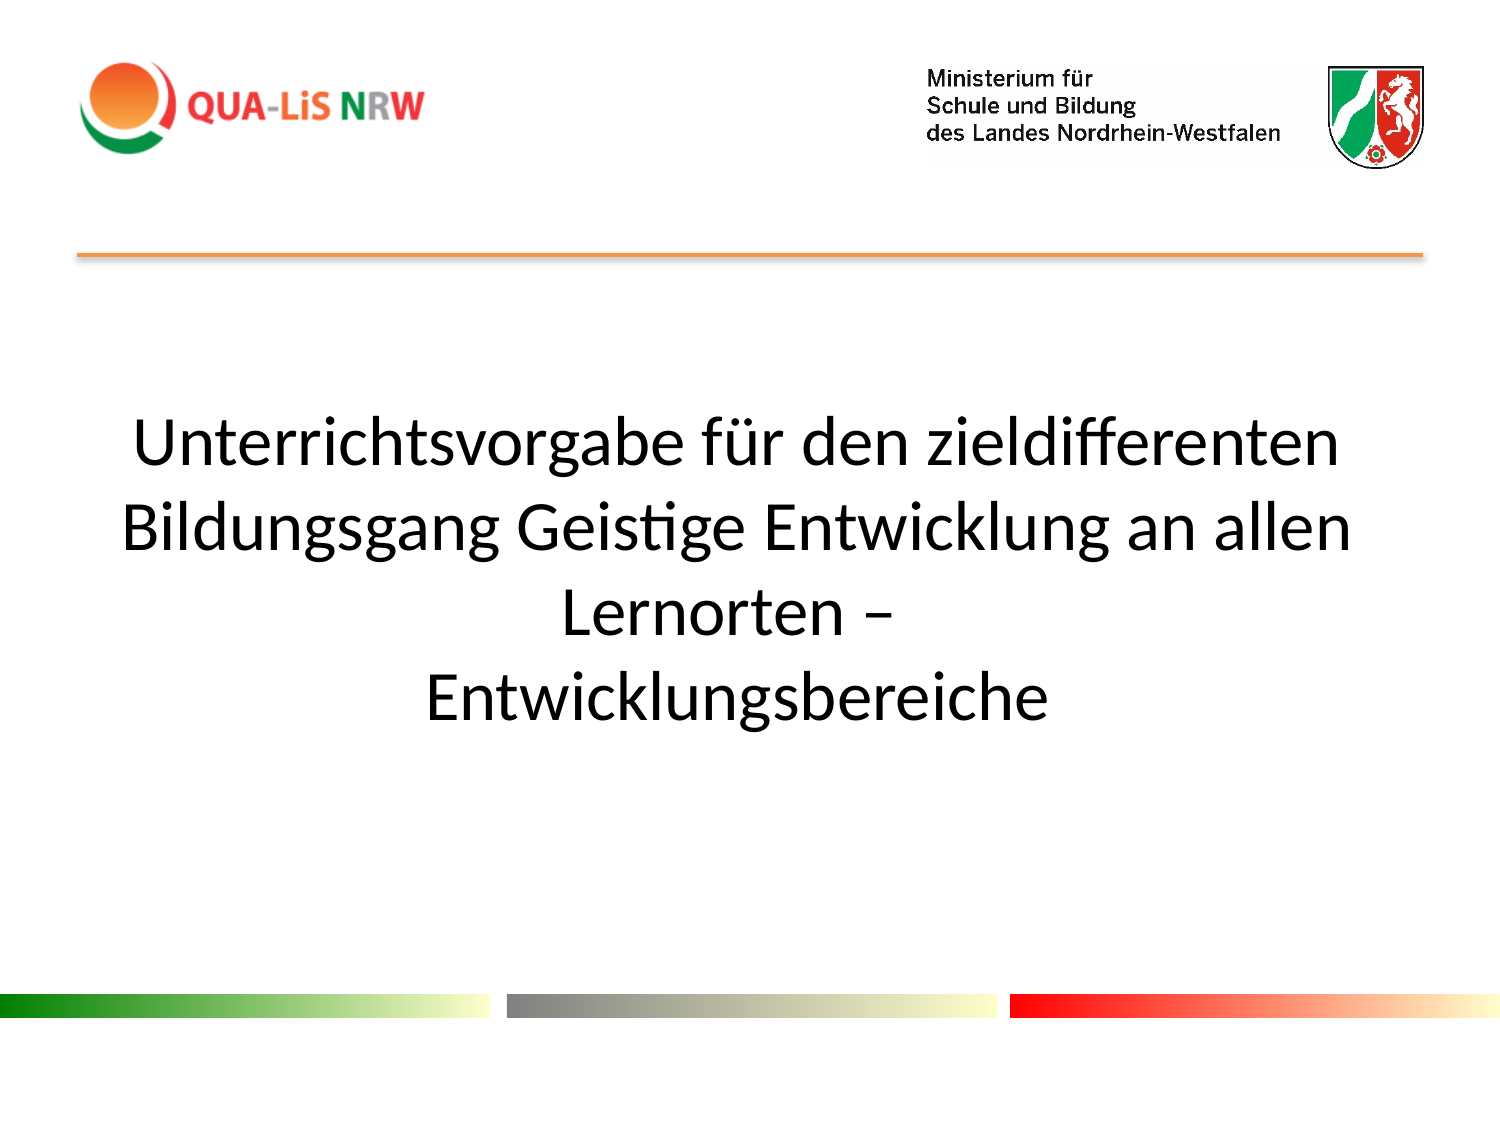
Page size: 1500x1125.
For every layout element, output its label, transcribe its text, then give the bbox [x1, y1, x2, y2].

picture [77, 55, 431, 158]
title Unterrichtsvorgabe für den zieldifferenten Bildungsgang Geistige Entwicklung an allen Lernorten – Entwicklungsbereiche [100, 444, 1376, 686]
picture [927, 66, 1424, 169]
